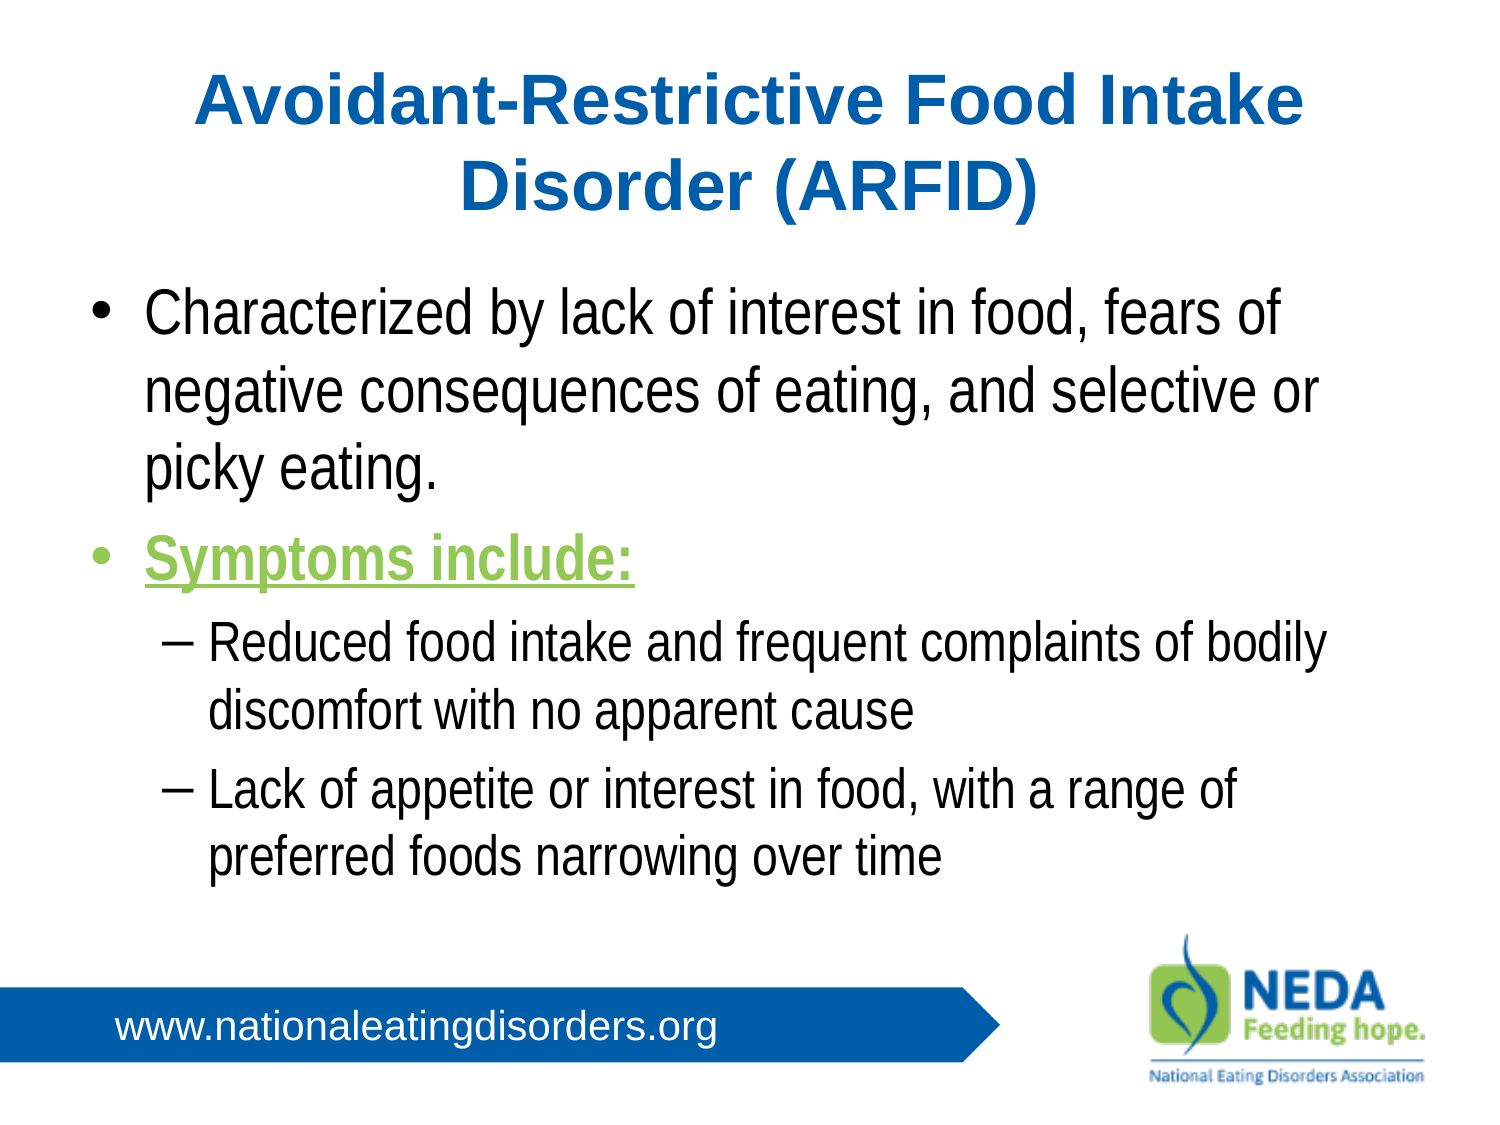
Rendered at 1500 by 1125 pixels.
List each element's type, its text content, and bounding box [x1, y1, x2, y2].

list Characterized by lack of interest in food, fears of negative consequences of eating, and selective or picky eating. Symptoms include: Reduced food intake and frequent complaints of bodily discomfort with no apparent cause Lack of appetite or interest in food, with a range of preferred foods narrowing over time [75, 262, 1425, 900]
picture [1137, 921, 1438, 1100]
title Avoidant-Restrictive Food Intake Disorder (ARFID) [75, 45, 1425, 233]
